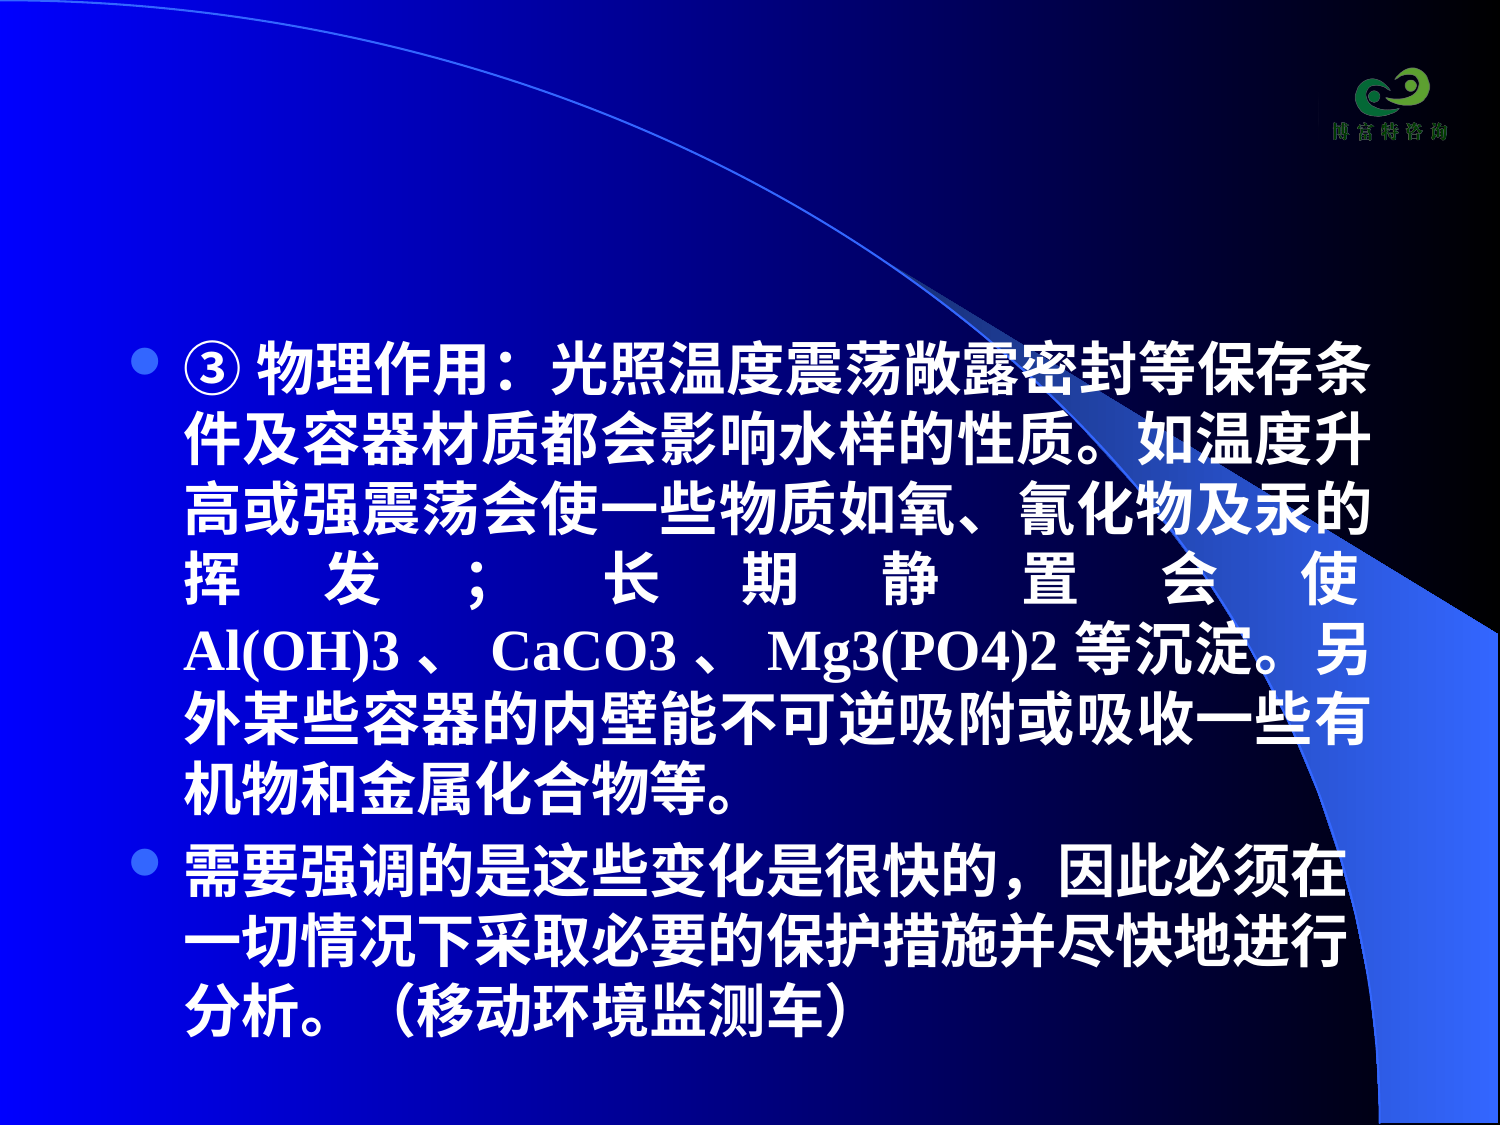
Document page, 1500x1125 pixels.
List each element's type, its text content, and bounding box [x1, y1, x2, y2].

list ③物理作用：光照温度震荡敞露密封等保存条件及容器材质都会影响水样的性质。如温度升高或强震荡会使一些物质如氧、氰化物及汞的挥发；长期静置会使Al(OH)3、CaCO3、Mg3(PO4)2等沉淀。另外某些容器的内壁能不可逆吸附或吸收一些有机物和金属化合物等。 需要强调的是这些变化是很快的，因此必须在一切情况下采取必要的保护措施并尽快地进行分析。（移动环境监测车） [112, 324, 1388, 1001]
picture [1318, 67, 1466, 143]
